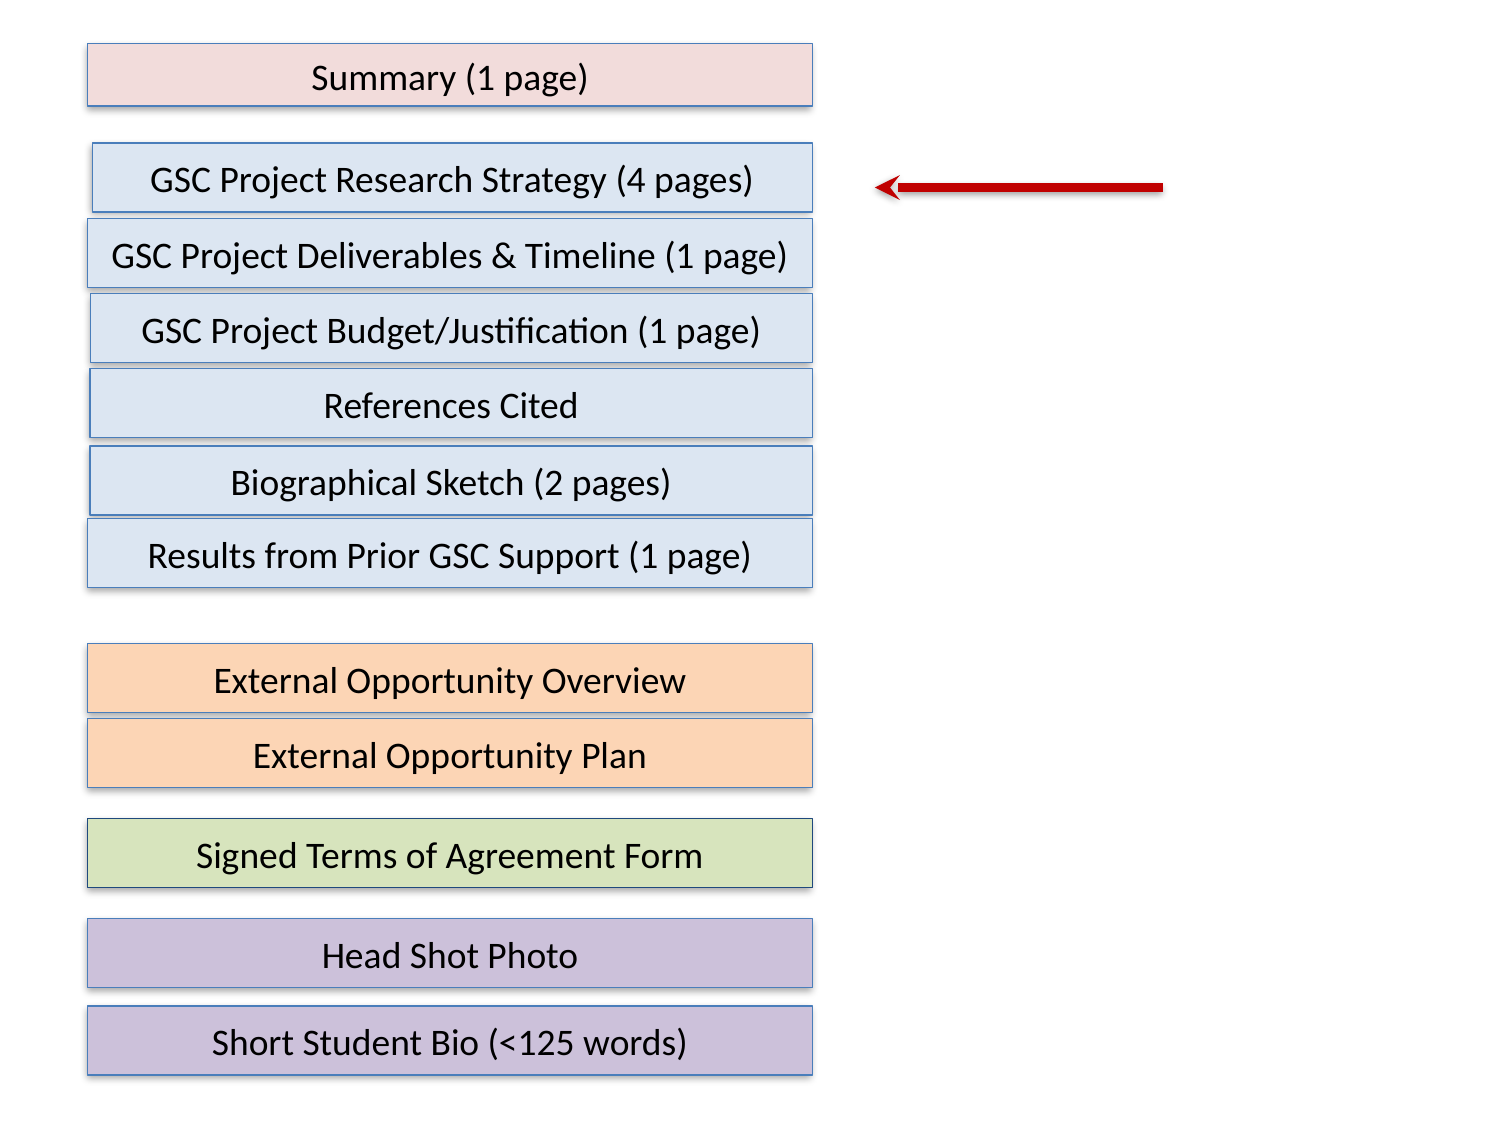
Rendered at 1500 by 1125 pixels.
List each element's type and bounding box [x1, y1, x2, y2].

text_box [87, 43, 813, 1076]
